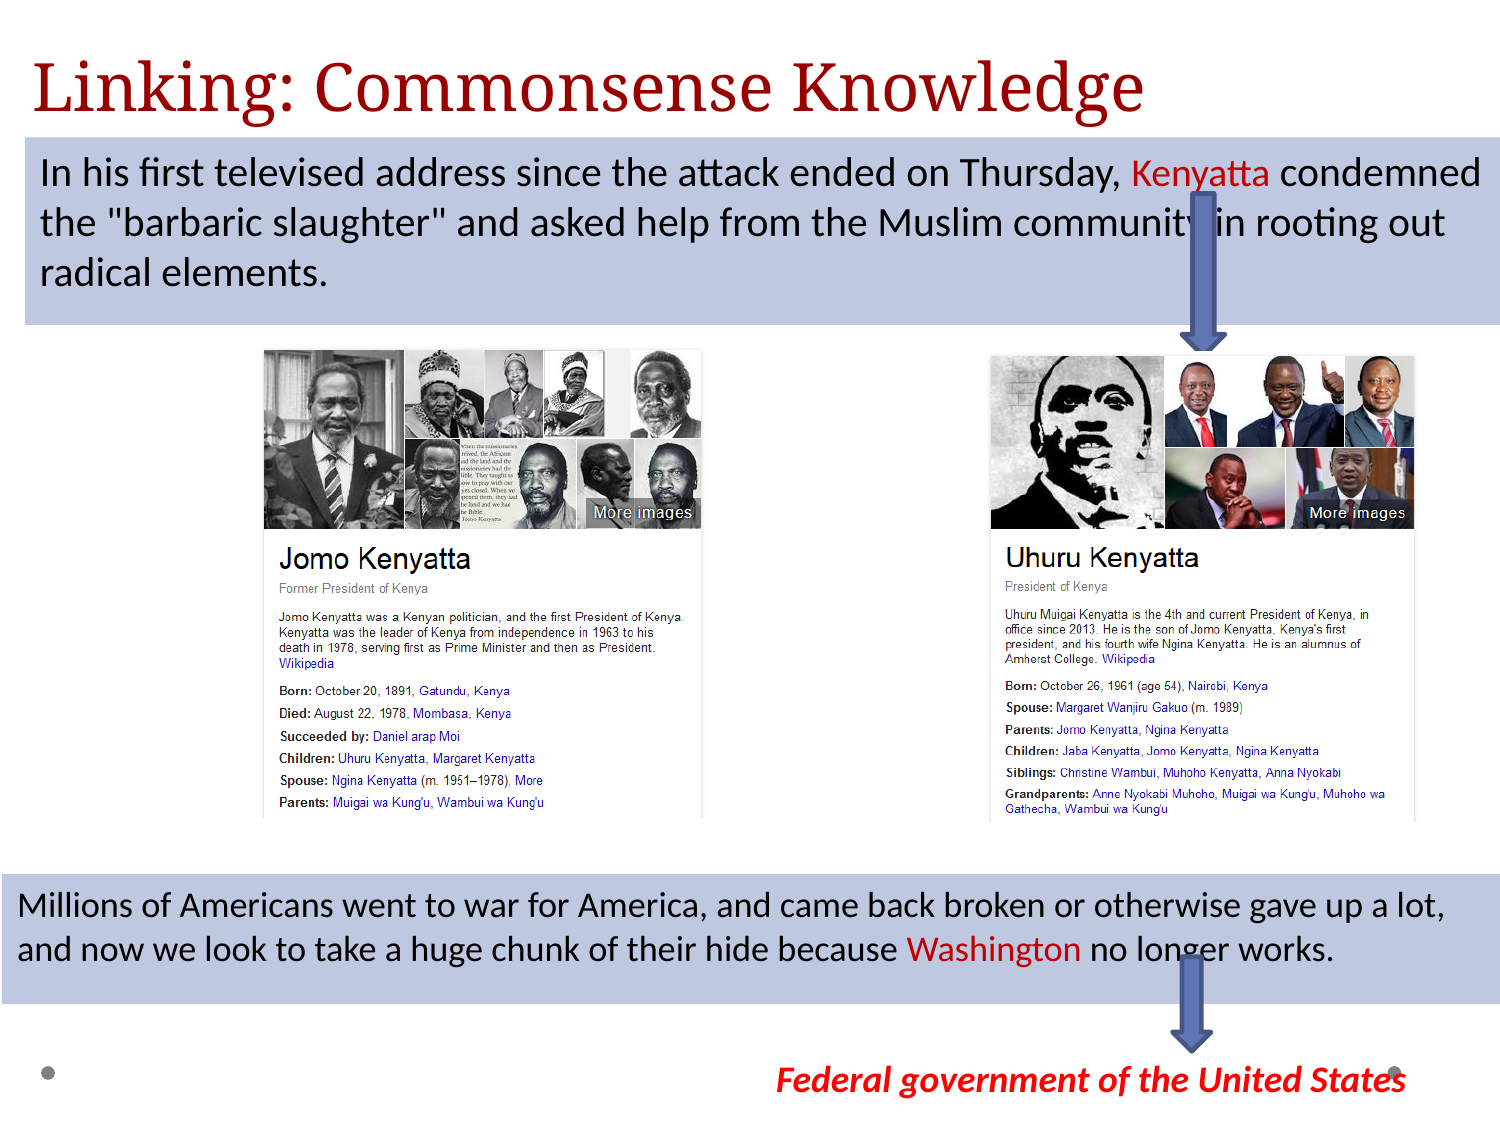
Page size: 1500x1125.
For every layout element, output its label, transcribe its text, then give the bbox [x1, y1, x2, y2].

picture [261, 346, 707, 818]
text_box Millions of Americans went to war for America, and came back broken or otherwise gave up a lot, and now we look to take a huge chunk of their hide because Washington no longer works. [2, 874, 1500, 1004]
text_box [1170, 954, 1214, 1040]
picture [985, 350, 1417, 822]
title Linking: Commonsense Knowledge [32, 0, 1357, 137]
text_box [1179, 191, 1228, 349]
text_box Federal government of the United States [704, 1040, 1470, 1115]
text_box In his first televised address since the attack ended on Thursday, Kenyatta condemned the "barbaric slaughter" and asked help from the Muslim community in rooting out radical elements. [24, 137, 1500, 325]
